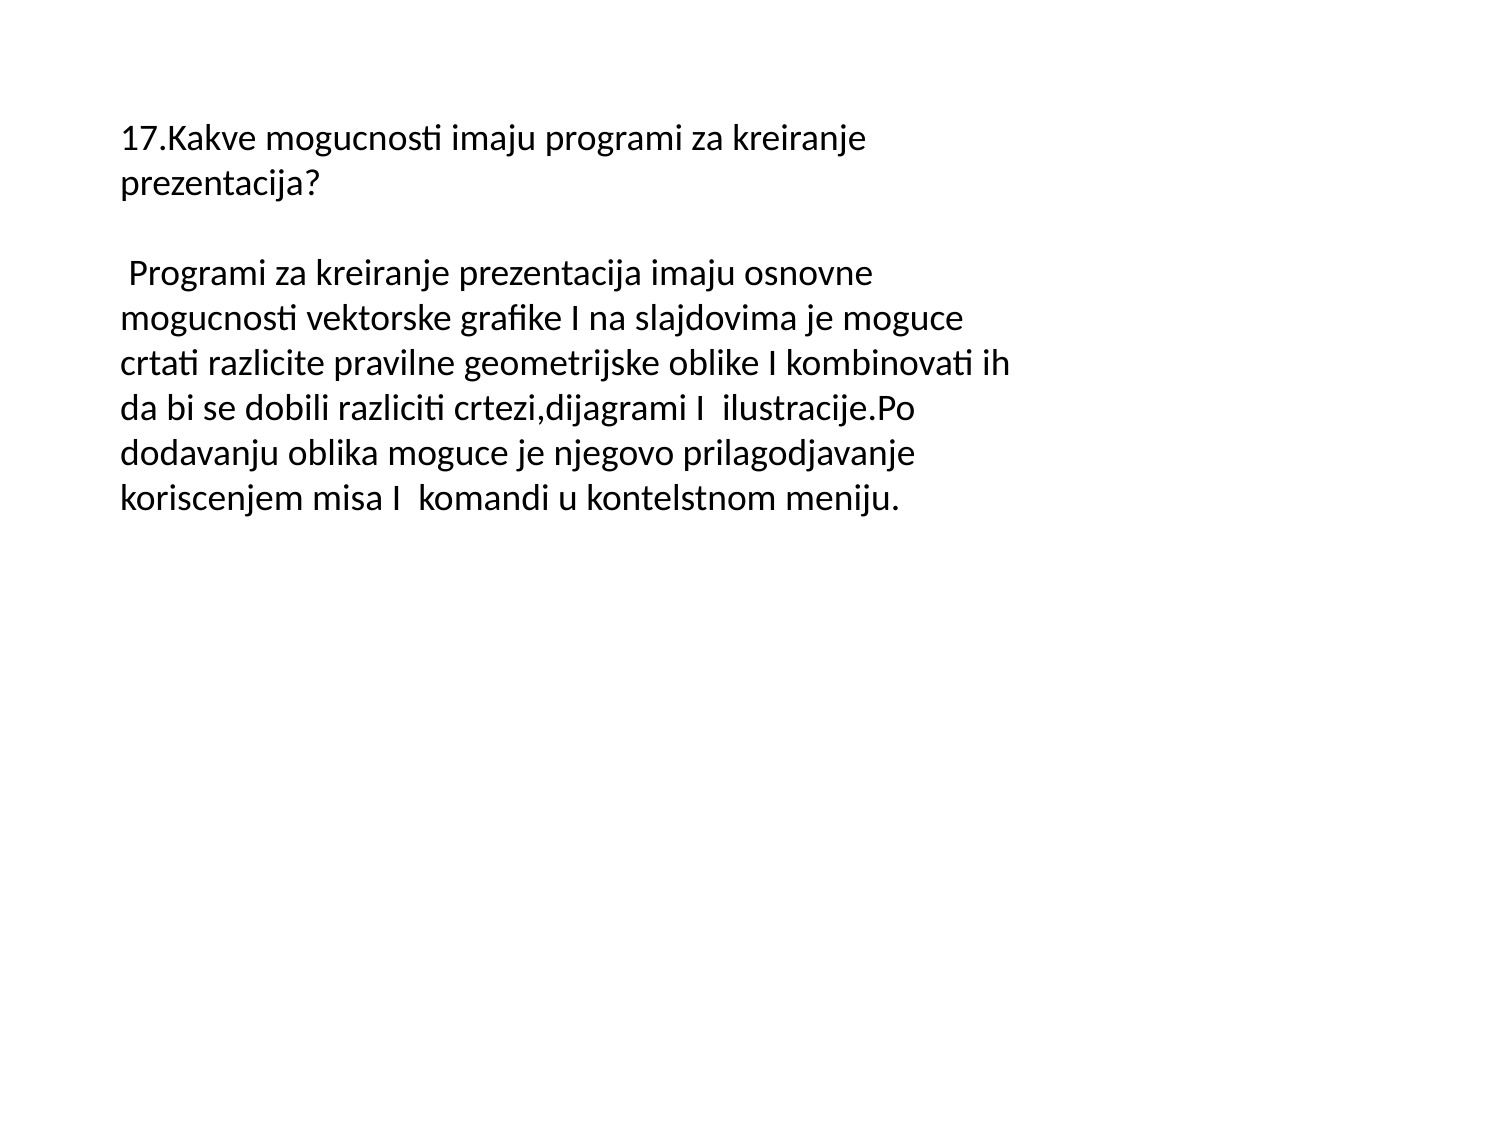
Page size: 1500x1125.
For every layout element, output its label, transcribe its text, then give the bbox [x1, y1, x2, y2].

text_box 17.Kakve mogucnosti imaju programi za kreiranje prezentacija? Programi za kreiranje prezentacija imaju osnovne mogucnosti vektorske grafike I na slajdovima je moguce crtati razlicite pravilne geometrijske oblike I kombinovati ih da bi se dobili razliciti crtezi,dijagrami I ilustracije.Po dodavanju oblika moguce je njegovo prilagodjavanje koriscenjem misa I komandi u kontelstnom meniju. [105, 105, 1055, 526]
